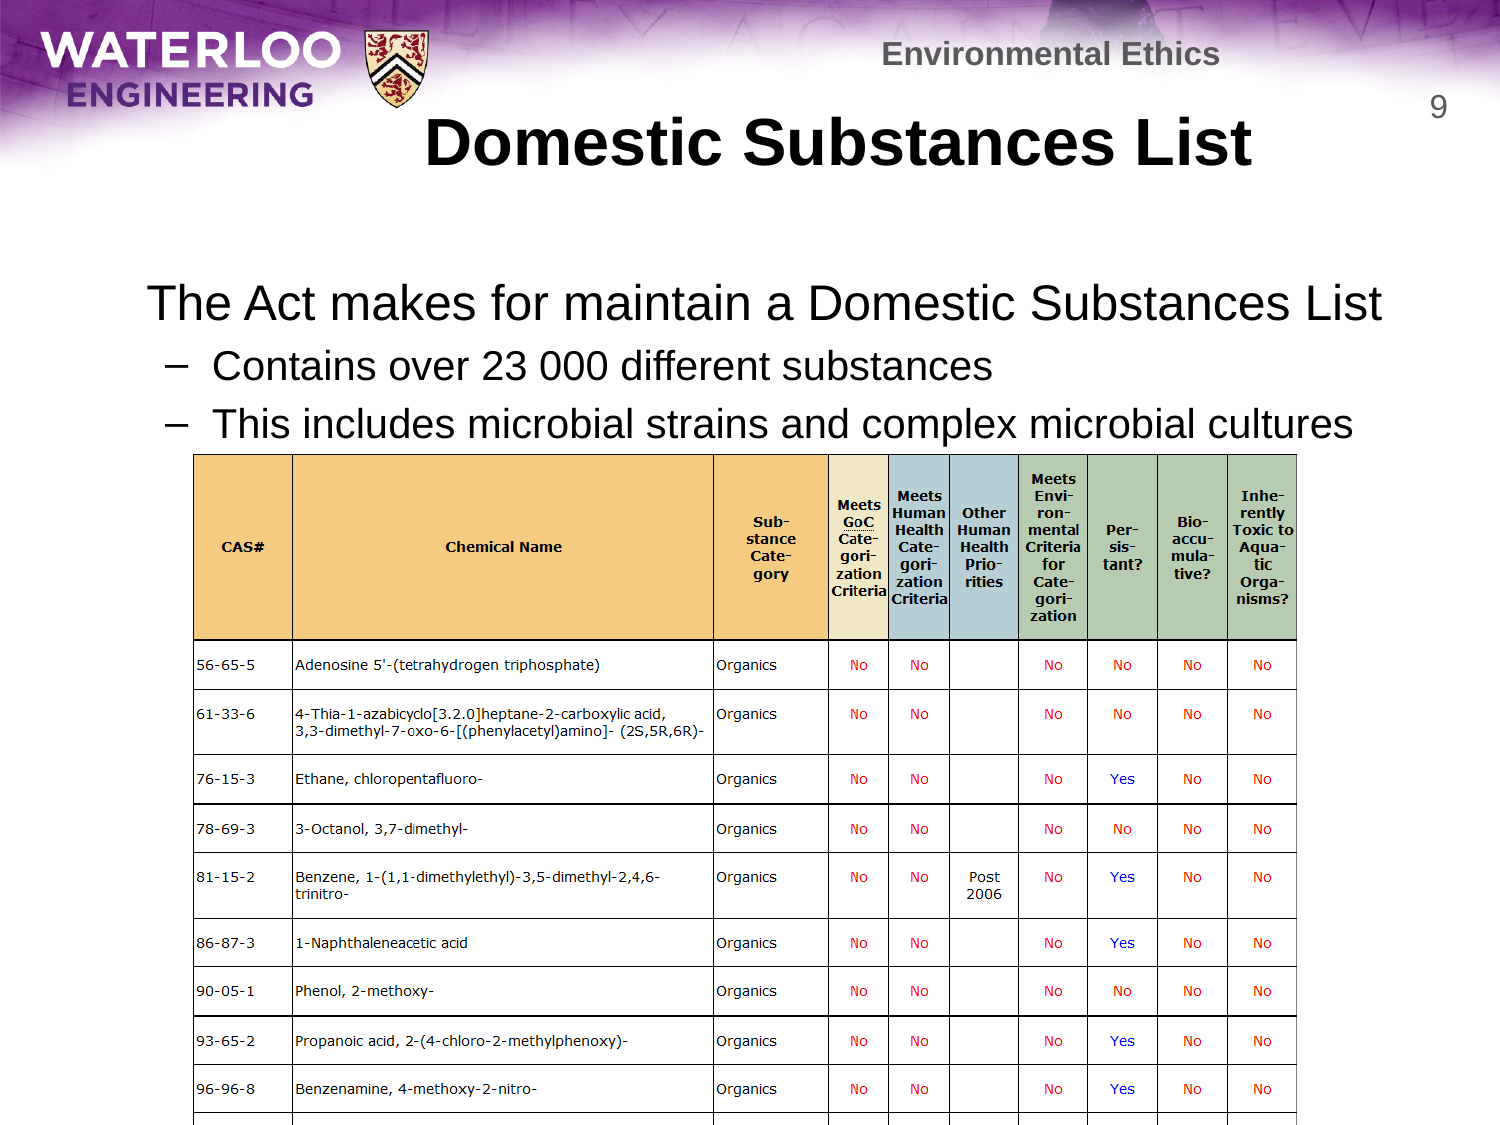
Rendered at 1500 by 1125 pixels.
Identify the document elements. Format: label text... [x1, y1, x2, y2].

title Domestic Substances List [252, 44, 1426, 233]
picture [0, 0, 1500, 1125]
slide_number 9 [1334, 73, 1463, 134]
footer Environmental Ethics [535, 24, 1236, 68]
list The Act makes for maintain a Domestic Substances List Contains over 23 000 different substances This includes microbial strains and complex microbial cultures [74, 262, 1426, 1020]
